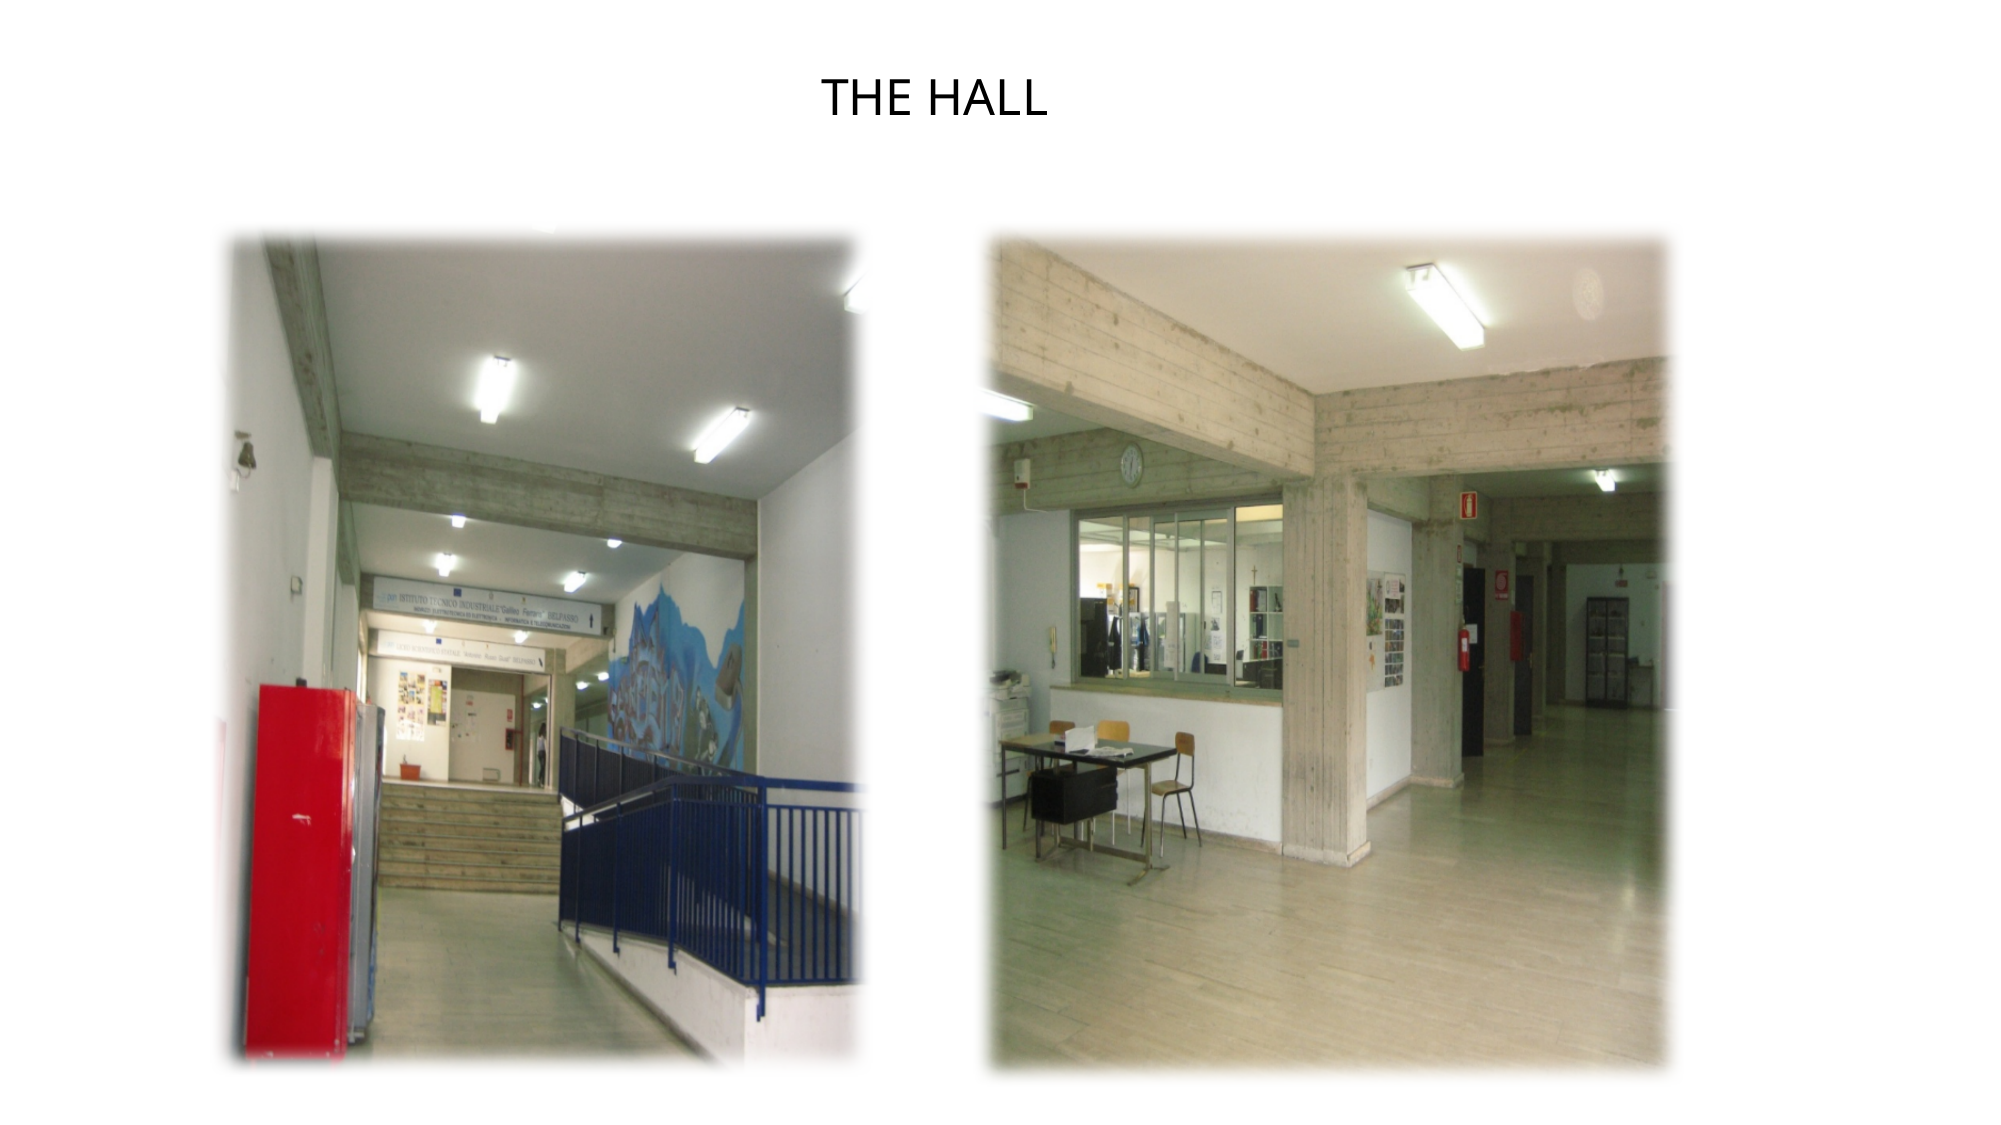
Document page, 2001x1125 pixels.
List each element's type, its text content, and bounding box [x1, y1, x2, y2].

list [210, 221, 873, 1077]
text_box THE HALL [437, 58, 1446, 134]
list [973, 221, 1686, 1087]
